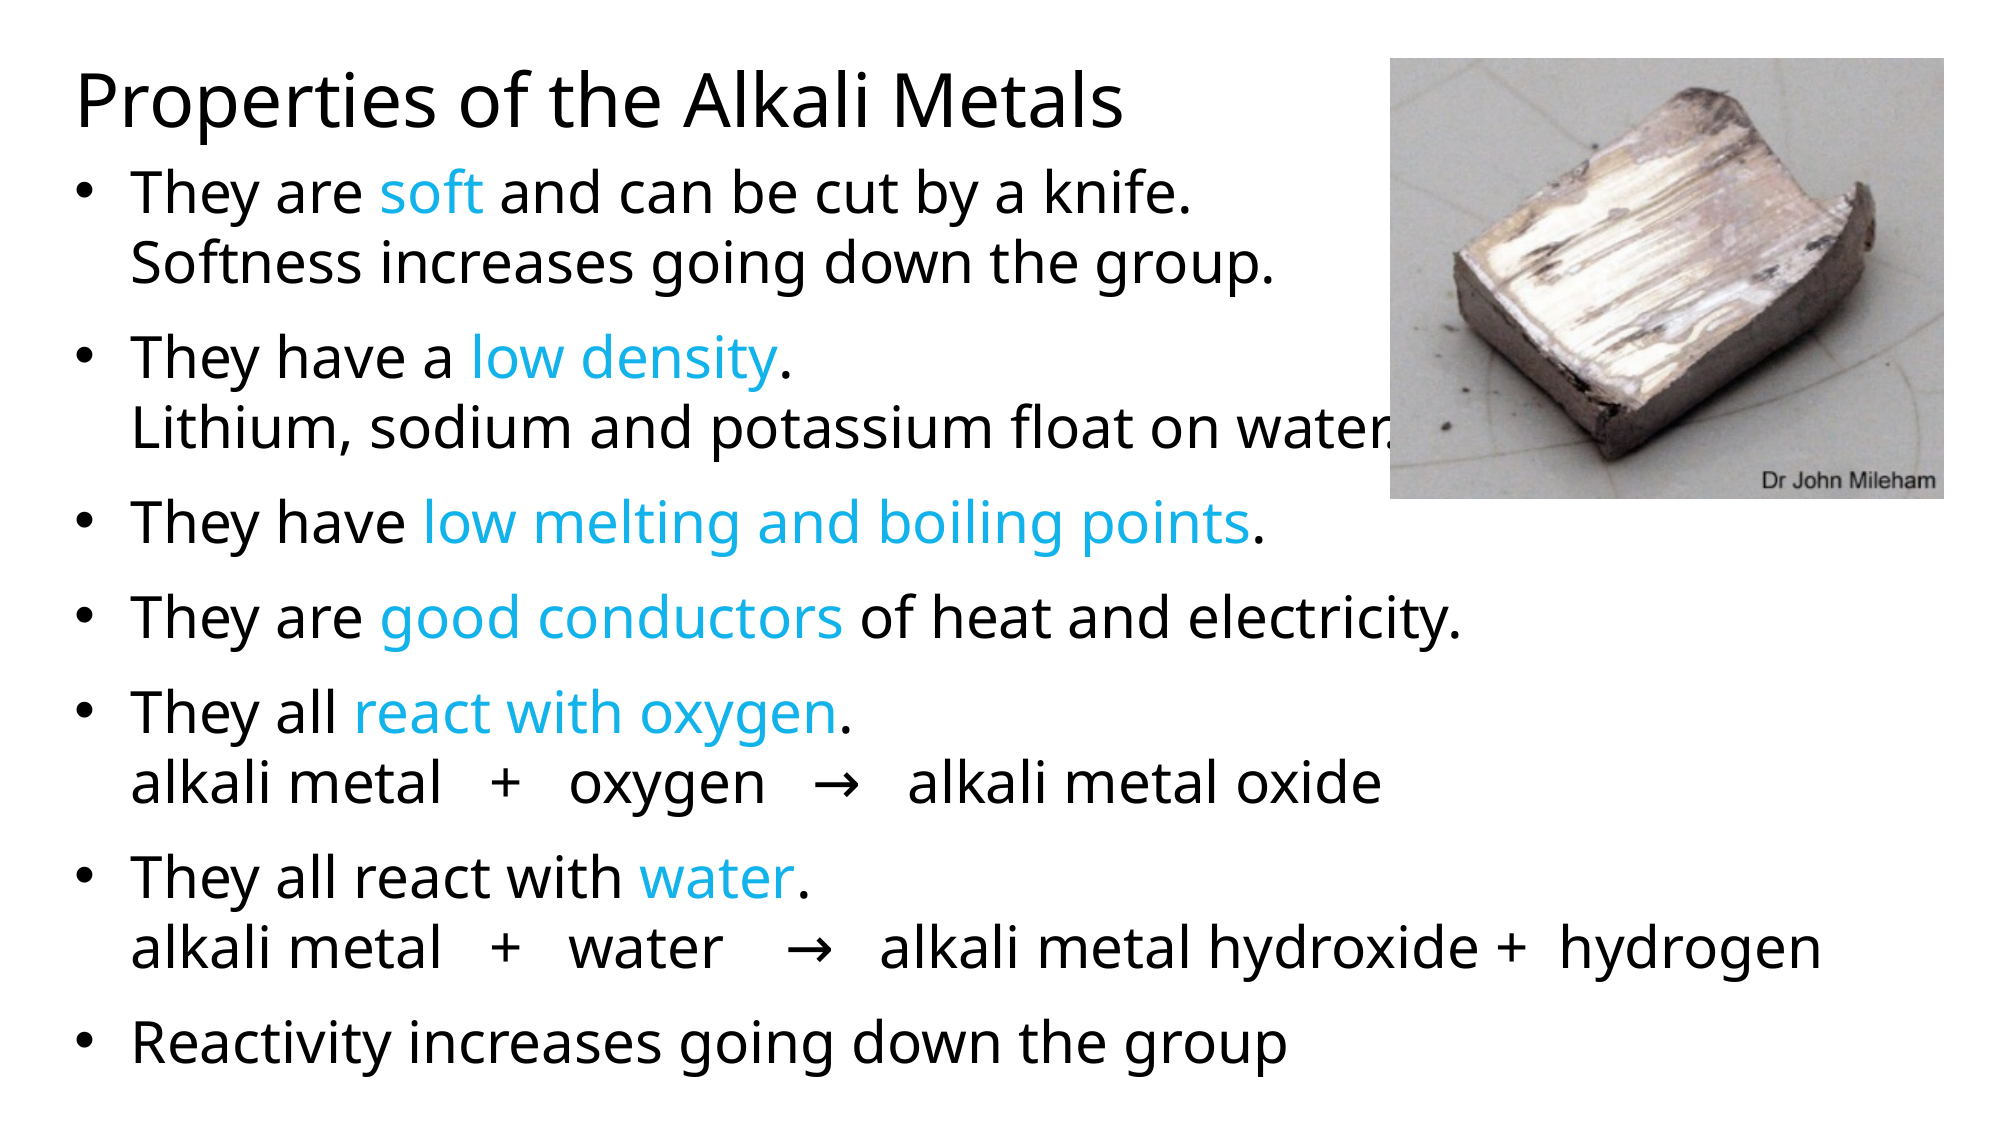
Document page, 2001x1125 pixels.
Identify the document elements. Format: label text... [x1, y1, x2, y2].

text_box Properties of the Alkali Metals They are soft and can be cut by a knife. Softness increases going down the group. They have a low density. Lithium, sodium and potassium float on water. They have low melting and boiling points. They are good conductors of heat and electricity. They all react with oxygen. alkali metal + oxygen → alkali metal oxide They all react with water. alkali metal + water → alkali metal hydroxide + hydrogen Reactivity increases going down the group [59, 44, 1920, 1083]
picture [1390, 58, 1944, 499]
